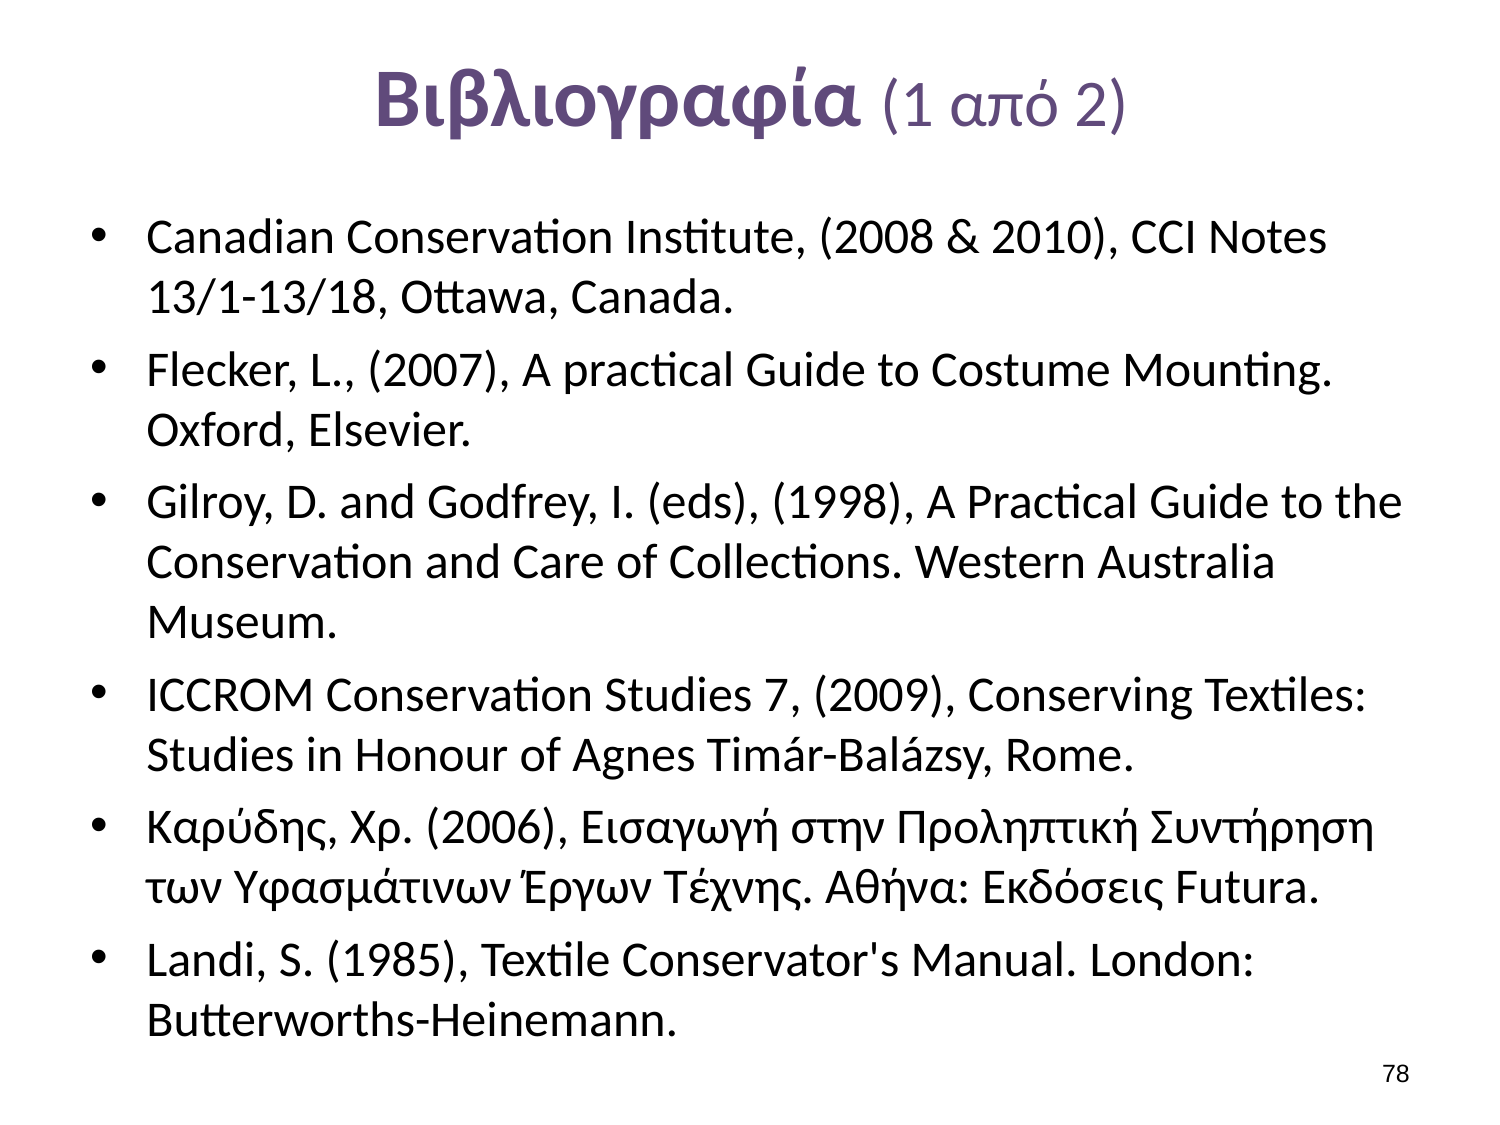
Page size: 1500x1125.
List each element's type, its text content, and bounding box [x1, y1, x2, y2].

list Canadian Conservation Institute, (2008 & 2010), CCI Notes 13/1-13/18, Ottawa, Canada. Flecker, L., (2007), A practical Guide to Costume Mounting. Oxford, Elsevier. Gilroy, D. and Godfrey, I. (eds), (1998), A Practical Guide to the Conservation and Care of Collections. Western Australia Museum. ICCROM Conservation Studies 7, (2009), Conserving Textiles: Studies in Honour of Agnes Timár-Balázsy, Rome. Καρύδης, Χρ. (2006), Εισαγωγή στην Προληπτική Συντήρηση των Υφασμάτινων Έργων Τέχνης. Αθήνα: Εκδόσεις Futura. Landi, S. (1985), Textile Conservator's Manual. London: Butterworths-Heinemann. [75, 196, 1425, 1024]
slide_number 77 [1074, 1042, 1425, 1103]
title Βιβλιογραφία (1 από 2) [76, 19, 1427, 169]
